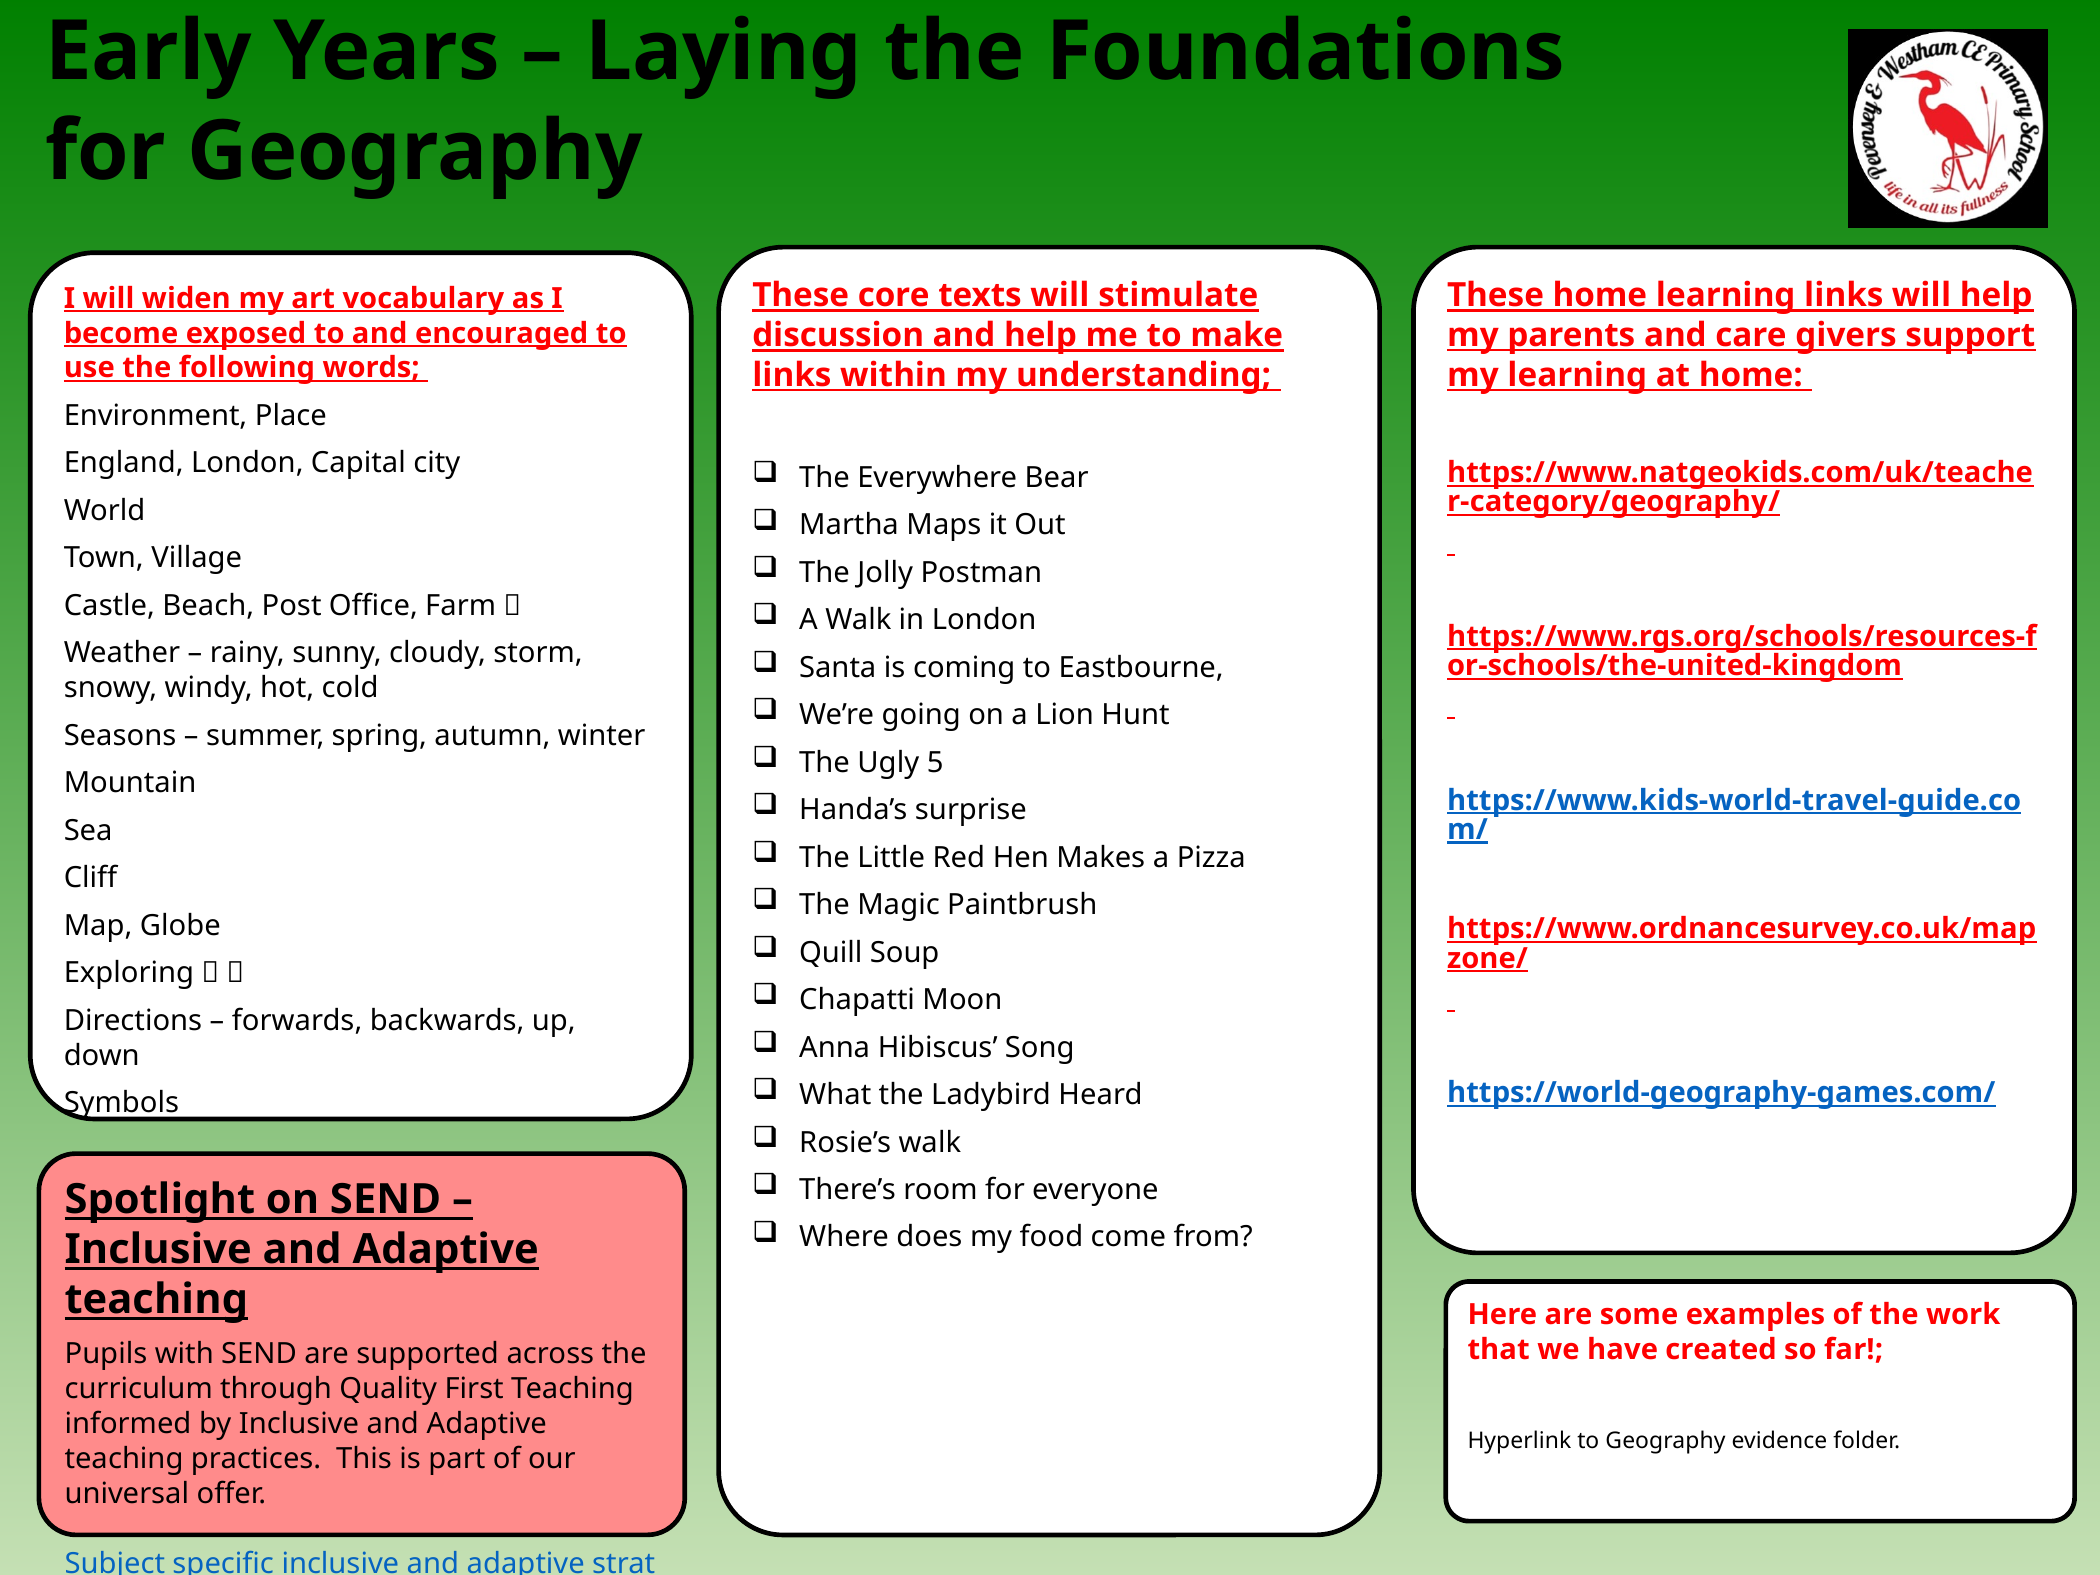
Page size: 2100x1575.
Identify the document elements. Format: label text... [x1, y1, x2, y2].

text_box [38, 32, 1688, 147]
text_box These home learning links will help my parents and care givers support my learning at home: https://www.natgeokids.com/uk/teacher-category/geography/ https://www.rgs.org/schools/resources-for-schools/the-united-kingdom https://www.kids-world-travel-guide.com/ https://www.ordnancesurvey.co.uk/mapzone/ https://world-geography-games.com/ [1412, 246, 2076, 1254]
text_box These core texts will stimulate discussion and help me to make links within my understanding; The Everywhere Bear Martha Maps it Out The Jolly Postman A Walk in London Santa is coming to Eastbourne, We’re going on a Lion Hunt The Ugly 5 Handa’s surprise The Little Red Hen Makes a Pizza The Magic Paintbrush Quill Soup Chapatti Moon Anna Hibiscus’ Song What the Ladybird Heard Rosie’s walk There’s room for everyone Where does my food come from? [717, 246, 1381, 1536]
picture [1848, 29, 2048, 228]
text_box I will widen my art vocabulary as I become exposed to and encouraged to use the following words; Environment, Place England, London, Capital city World Town, Village Castle, Beach, Post Office, Farm  Weather – rainy, sunny, cloudy, storm, snowy, windy, hot, cold Seasons – summer, spring, autumn, winter Mountain Sea Cliff Map, Globe Exploring   Directions – forwards, backwards, up, down Symbols [29, 251, 693, 1121]
text_box Early Years – Laying the Foundations for Geography [29, 39, 1635, 154]
text_box Spotlight on SEND – Inclusive and Adaptive teaching Pupils with SEND are supported across the curriculum through Quality First Teaching informed by Inclusive and Adaptive teaching practices. This is part of our universal offer. Subject specific inclusive and adaptive strategies can be found here. [37, 1152, 686, 1536]
text_box Here are some examples of the work that we have created so far!; Hyperlink to Geography evidence folder. [1444, 1280, 2076, 1523]
